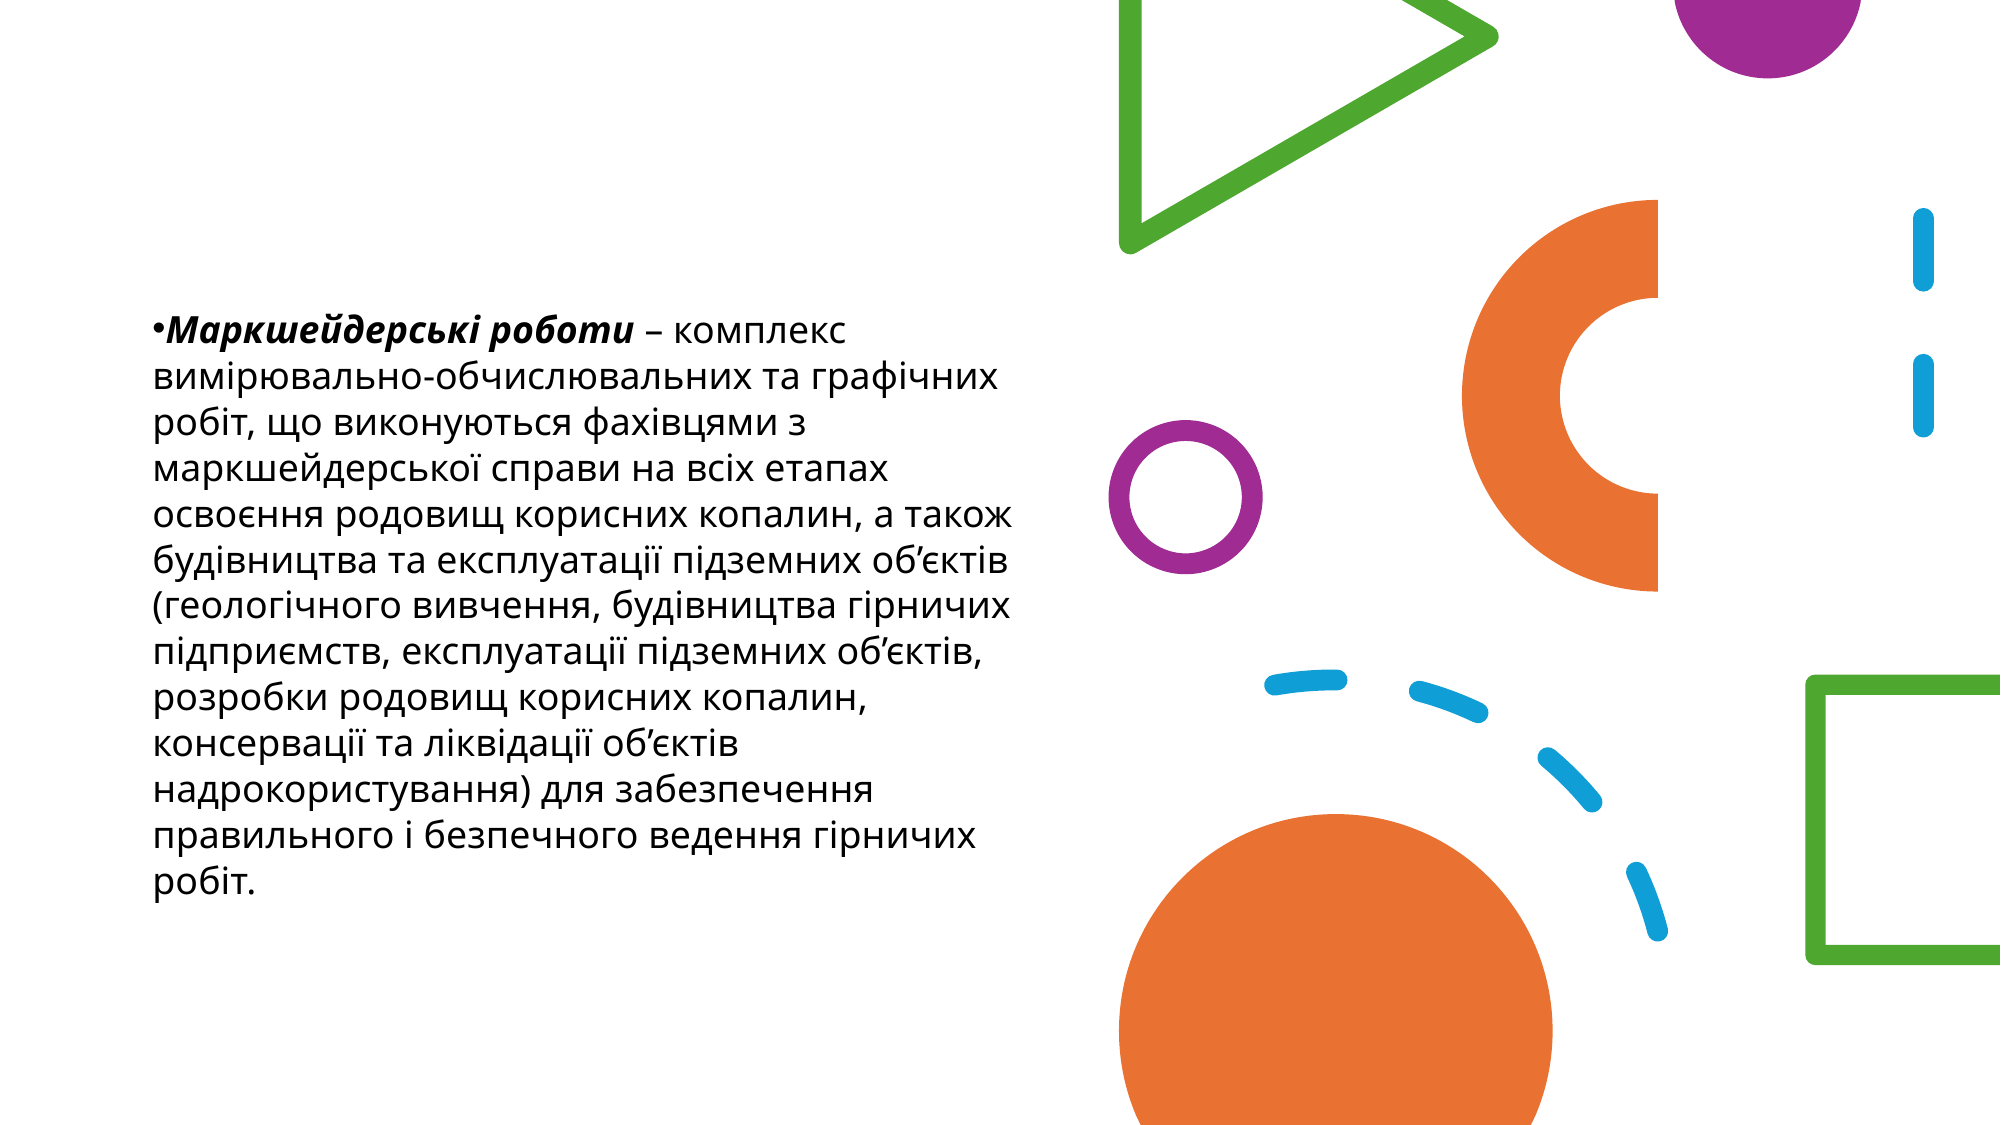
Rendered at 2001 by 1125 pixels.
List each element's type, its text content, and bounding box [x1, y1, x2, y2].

text_box Маркшейдерські роботи – комплекс вимірювально-обчислювальних та графічних робіт, що виконуються фахівцями з маркшейдерської справи на всіх етапах освоєння родовищ корисних копалин, а також будівництва та експлуатації підземних об’єктів (геологічного вивчення, будівництва гірничих підприємств, експлуатації підземних об’єктів, розробки родовищ корисних копалин, консервації та ліквідації об’єктів надрокористування) для забезпечення правильного і безпечного ведення гірничих робіт. [137, 299, 1050, 1014]
text_box [1805, 674, 2000, 966]
text_box [1118, 0, 1499, 255]
text_box [1117, 428, 1254, 566]
text_box [0, 0, 2000, 1125]
text_box [1117, 812, 1555, 1125]
text_box [1273, 678, 1665, 977]
text_box [1673, 0, 1863, 80]
text_box [1460, 198, 1660, 594]
